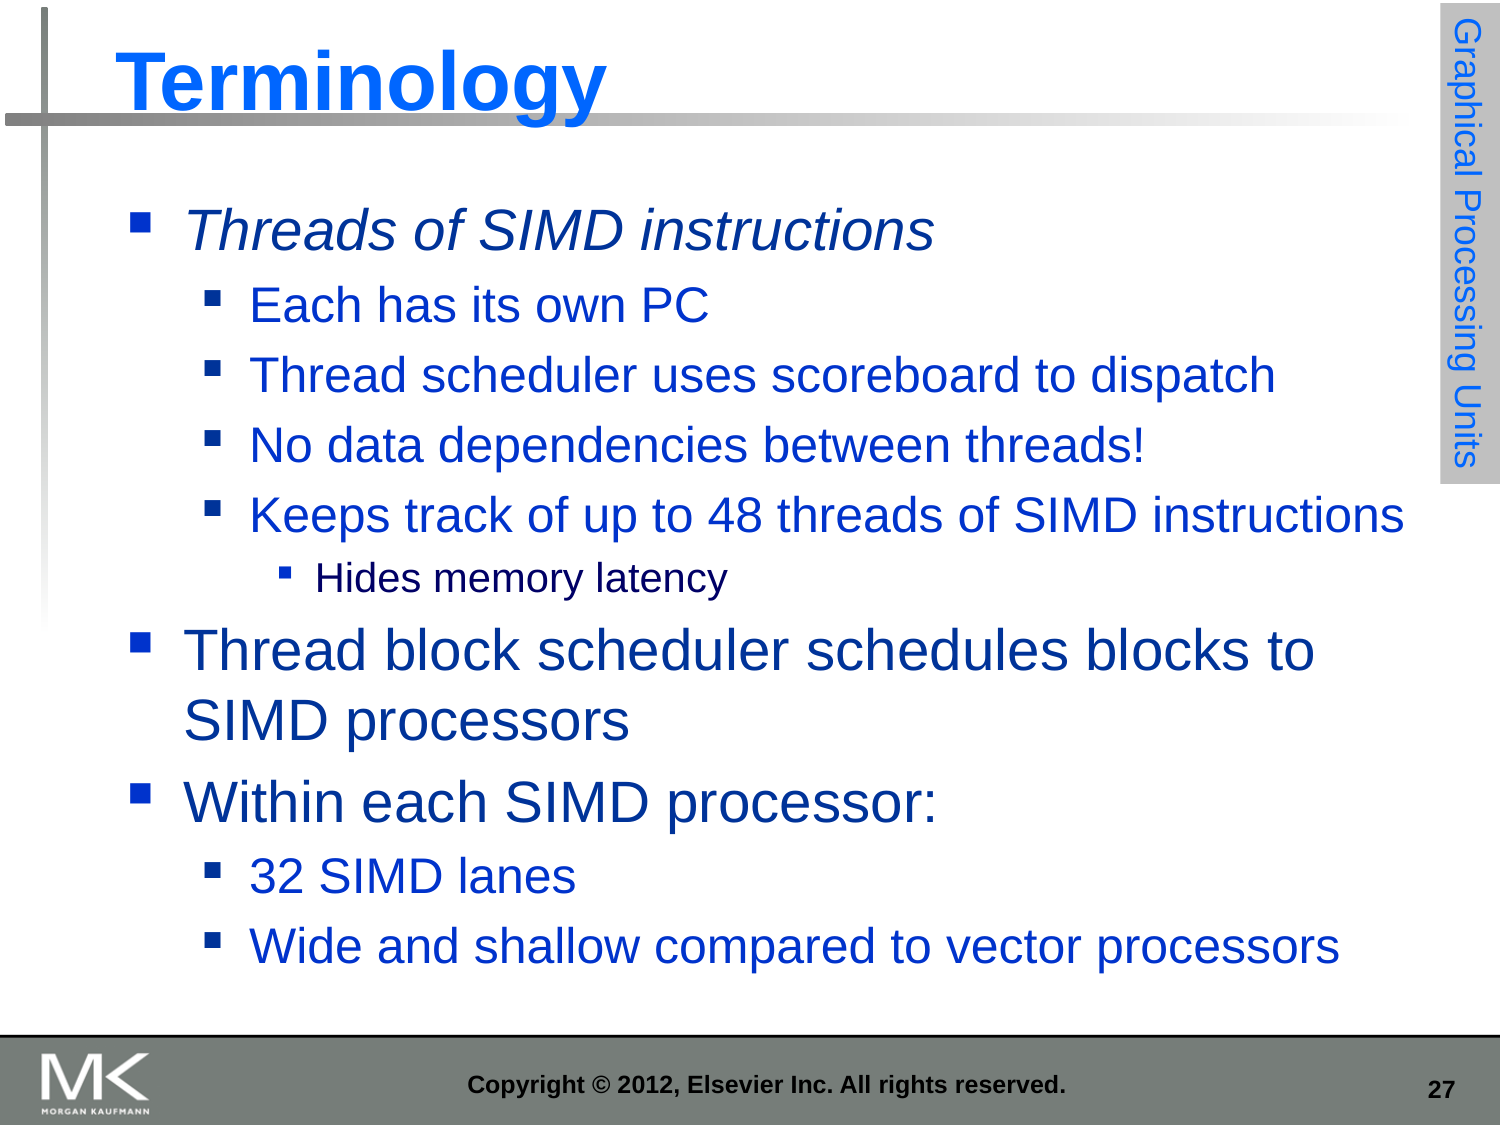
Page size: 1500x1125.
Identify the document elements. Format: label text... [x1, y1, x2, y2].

title Terminology [100, 18, 1440, 135]
picture [29, 1046, 160, 1123]
text_box Graphical Processing Units [1440, 3, 1500, 484]
footer Copyright © 2012, Elsevier Inc. All rights reserved. [170, 1046, 1365, 1106]
list Threads of SIMD instructions Each has its own PC Thread scheduler uses scoreboard to dispatch No data dependencies between threads! Keeps track of up to 48 threads of SIMD instructions Hides memory latency Thread block scheduler schedules blocks to SIMD processors Within each SIMD processor: 32 SIMD lanes Wide and shallow compared to vector processors [111, 184, 1470, 1024]
